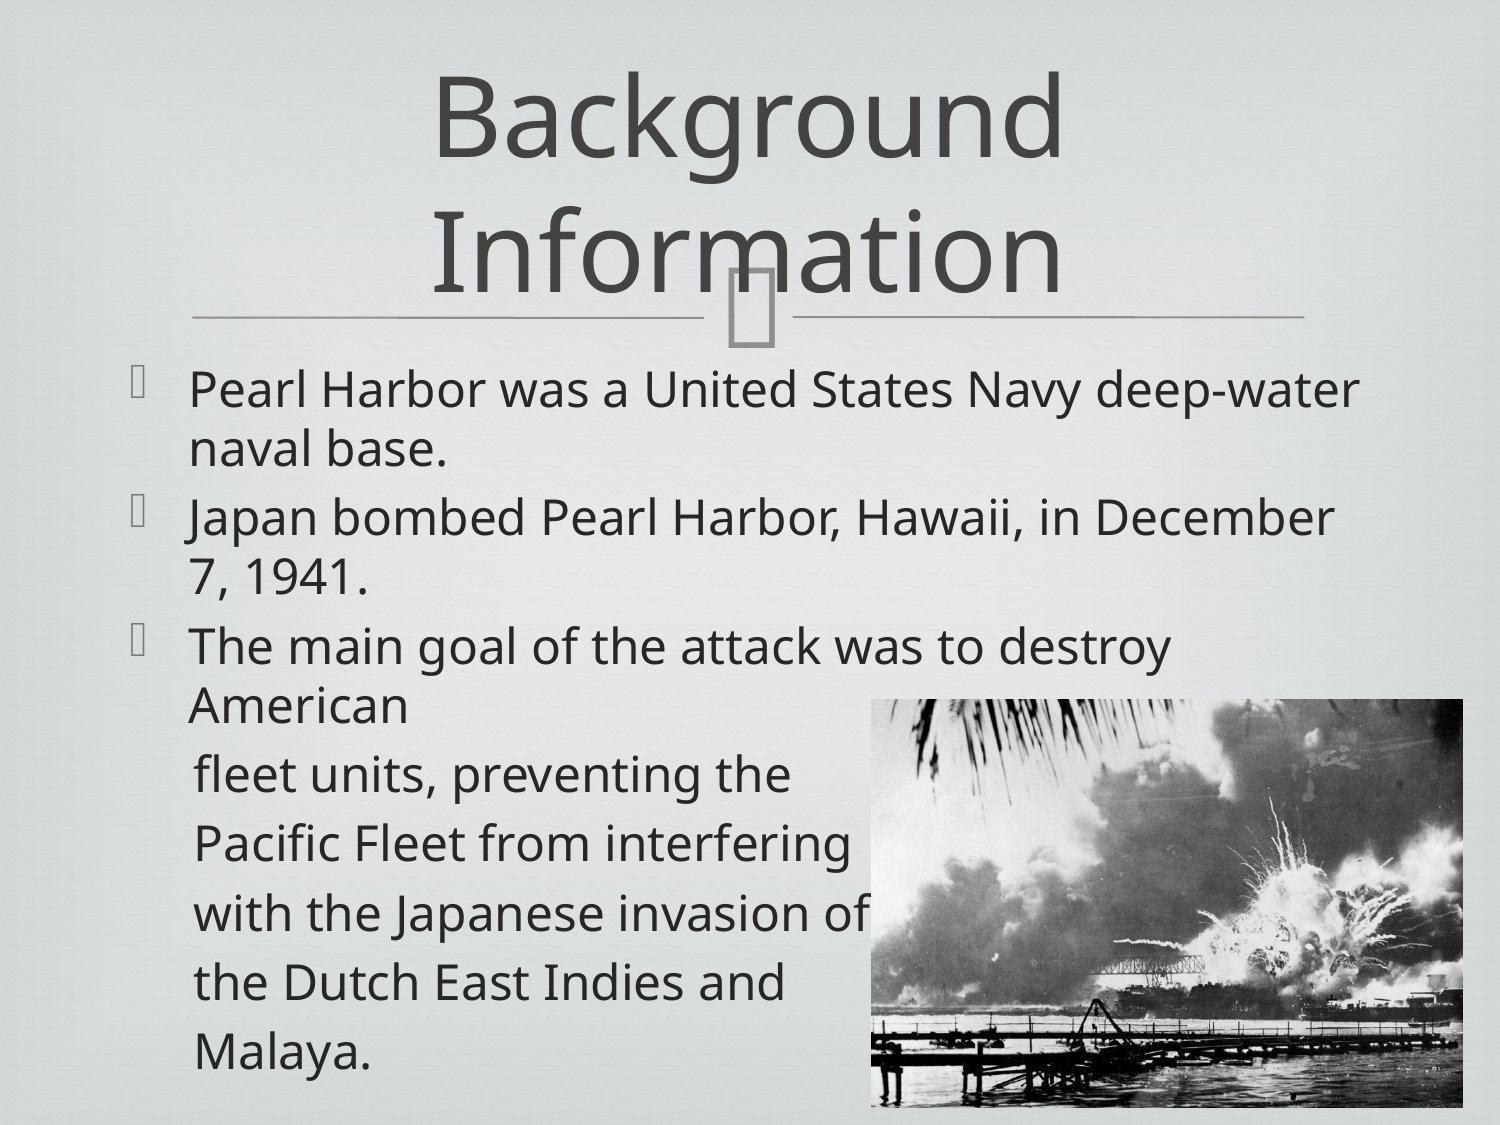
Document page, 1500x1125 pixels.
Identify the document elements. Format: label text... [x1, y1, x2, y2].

picture [871, 699, 1463, 1108]
title Background Information [112, 93, 1386, 267]
list Pearl Harbor was a United States Navy deep-water naval base. Japan bombed Pearl Harbor, Hawaii, in December 7, 1941. The main goal of the attack was to destroy American fleet units, preventing the Pacific Fleet from interfering with the Japanese invasion of the Dutch East Indies and Malaya. [114, 350, 1386, 1088]
